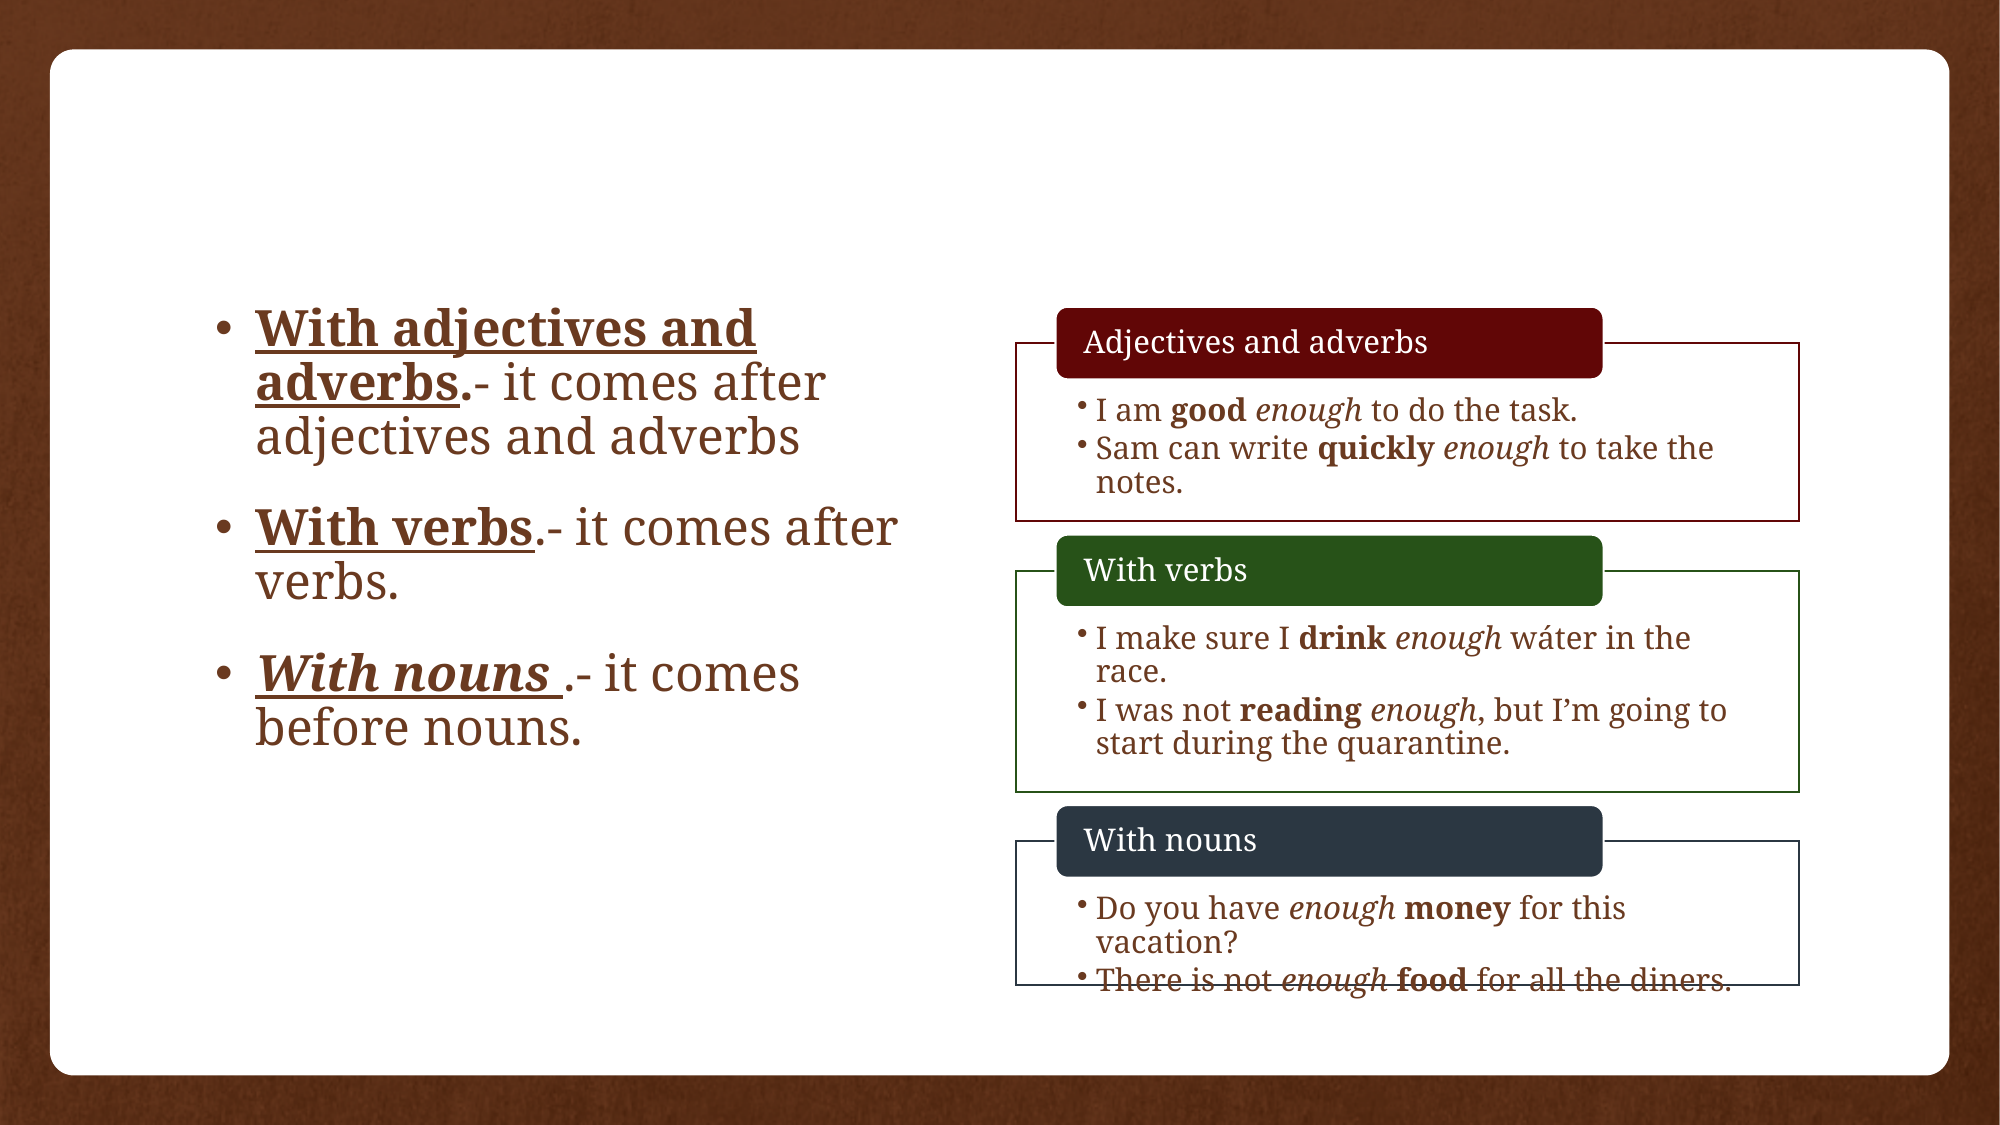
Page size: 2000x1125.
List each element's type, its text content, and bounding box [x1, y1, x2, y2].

list With adjectives and adverbs.- it comes after adjectives and adverbs With verbs.- it comes after verbs. With nouns .- it comes before nouns. [199, 295, 984, 996]
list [1016, 295, 1800, 996]
